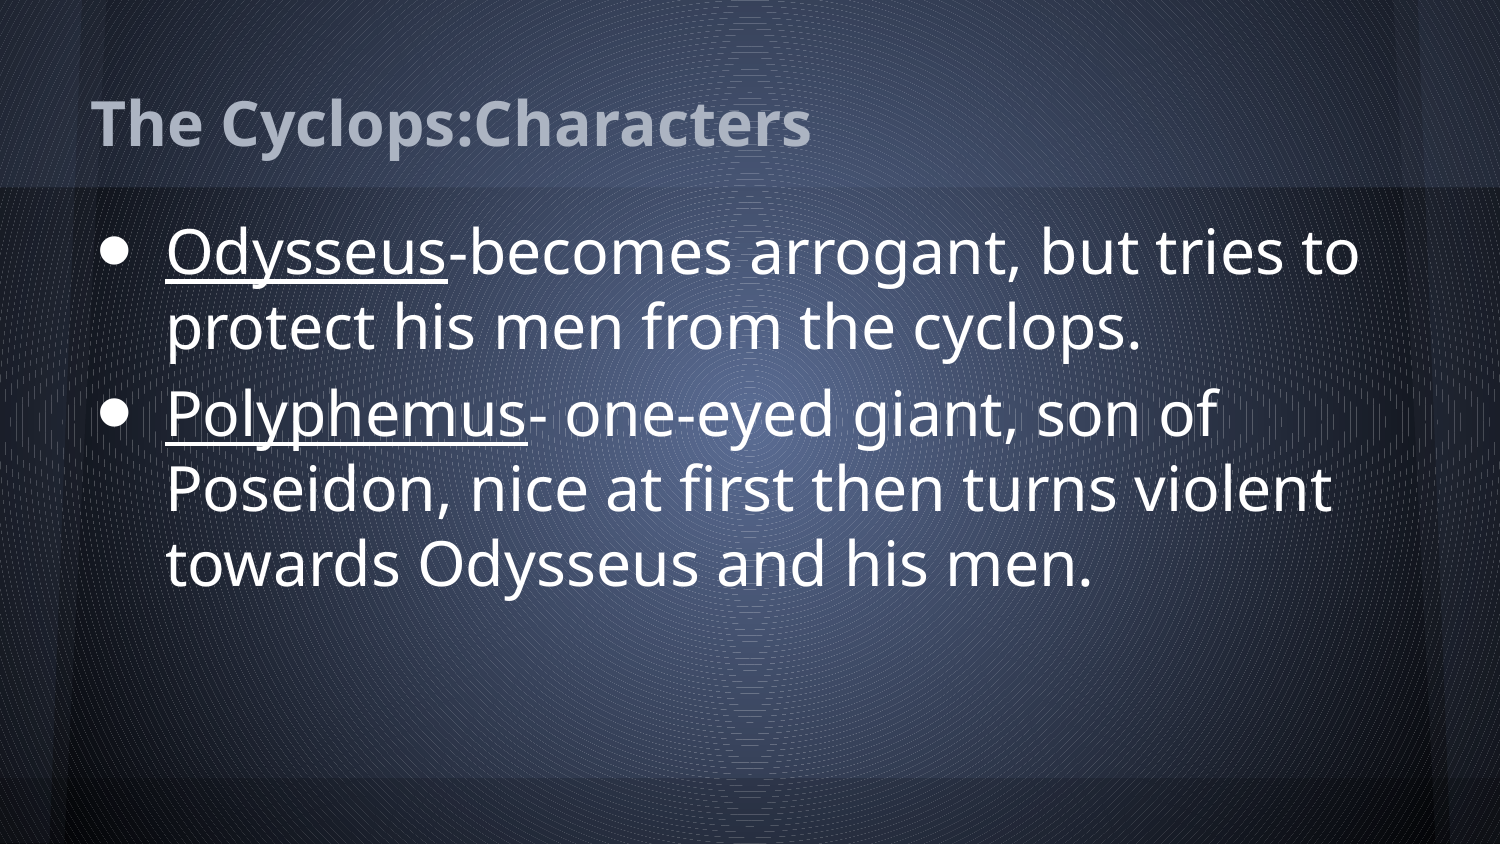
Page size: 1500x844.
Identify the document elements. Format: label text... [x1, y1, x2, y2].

title The Cyclops:Characters [75, 33, 1425, 175]
list Odysseus-becomes arrogant, but tries to protect his men from the cyclops. Polyphemus- one-eyed giant, son of Poseidon, nice at first then turns violent towards Odysseus and his men. [75, 196, 1425, 808]
